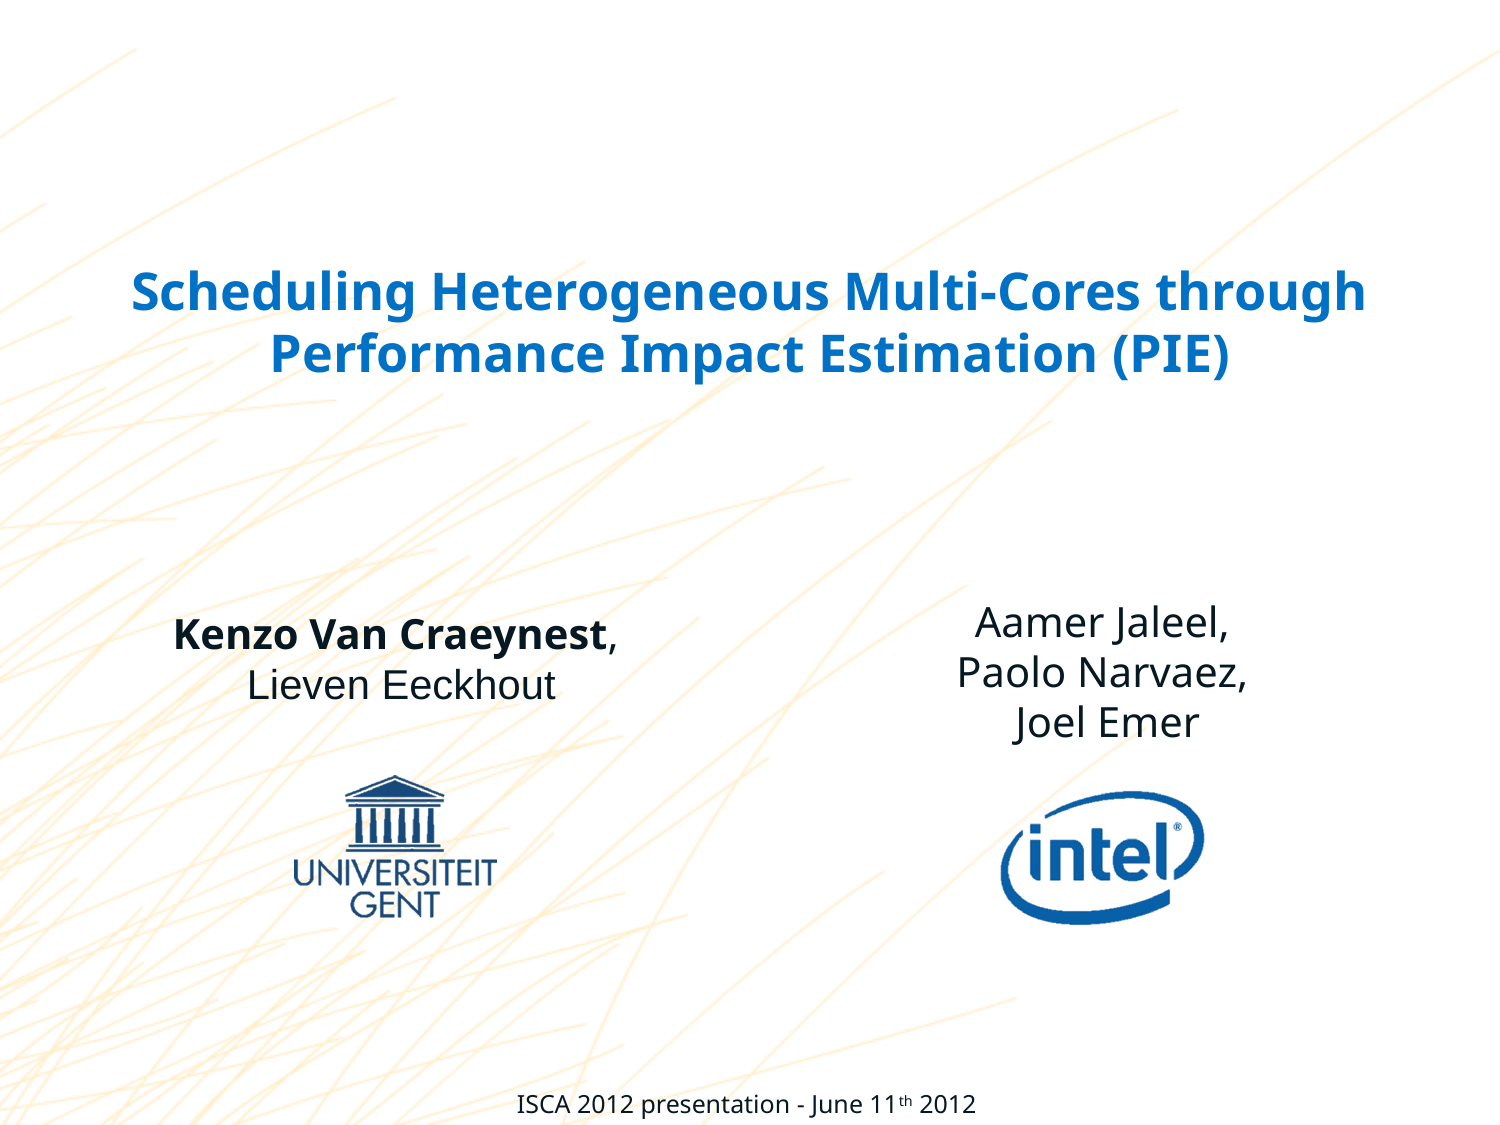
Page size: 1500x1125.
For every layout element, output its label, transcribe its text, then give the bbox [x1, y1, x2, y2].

text_box ISCA 2012 presentation - June 11th 2012 [0, 1081, 1500, 1125]
text_box Aamer Jaleel, Paolo Narvaez, Joel Emer [924, 588, 1281, 754]
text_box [294, 765, 1206, 957]
title Scheduling Heterogeneous Multi-Cores through Performance Impact Estimation (PIE) [54, 257, 1445, 385]
text_box Kenzo Van Craeynest, Lieven Eeckhout [121, 600, 671, 716]
